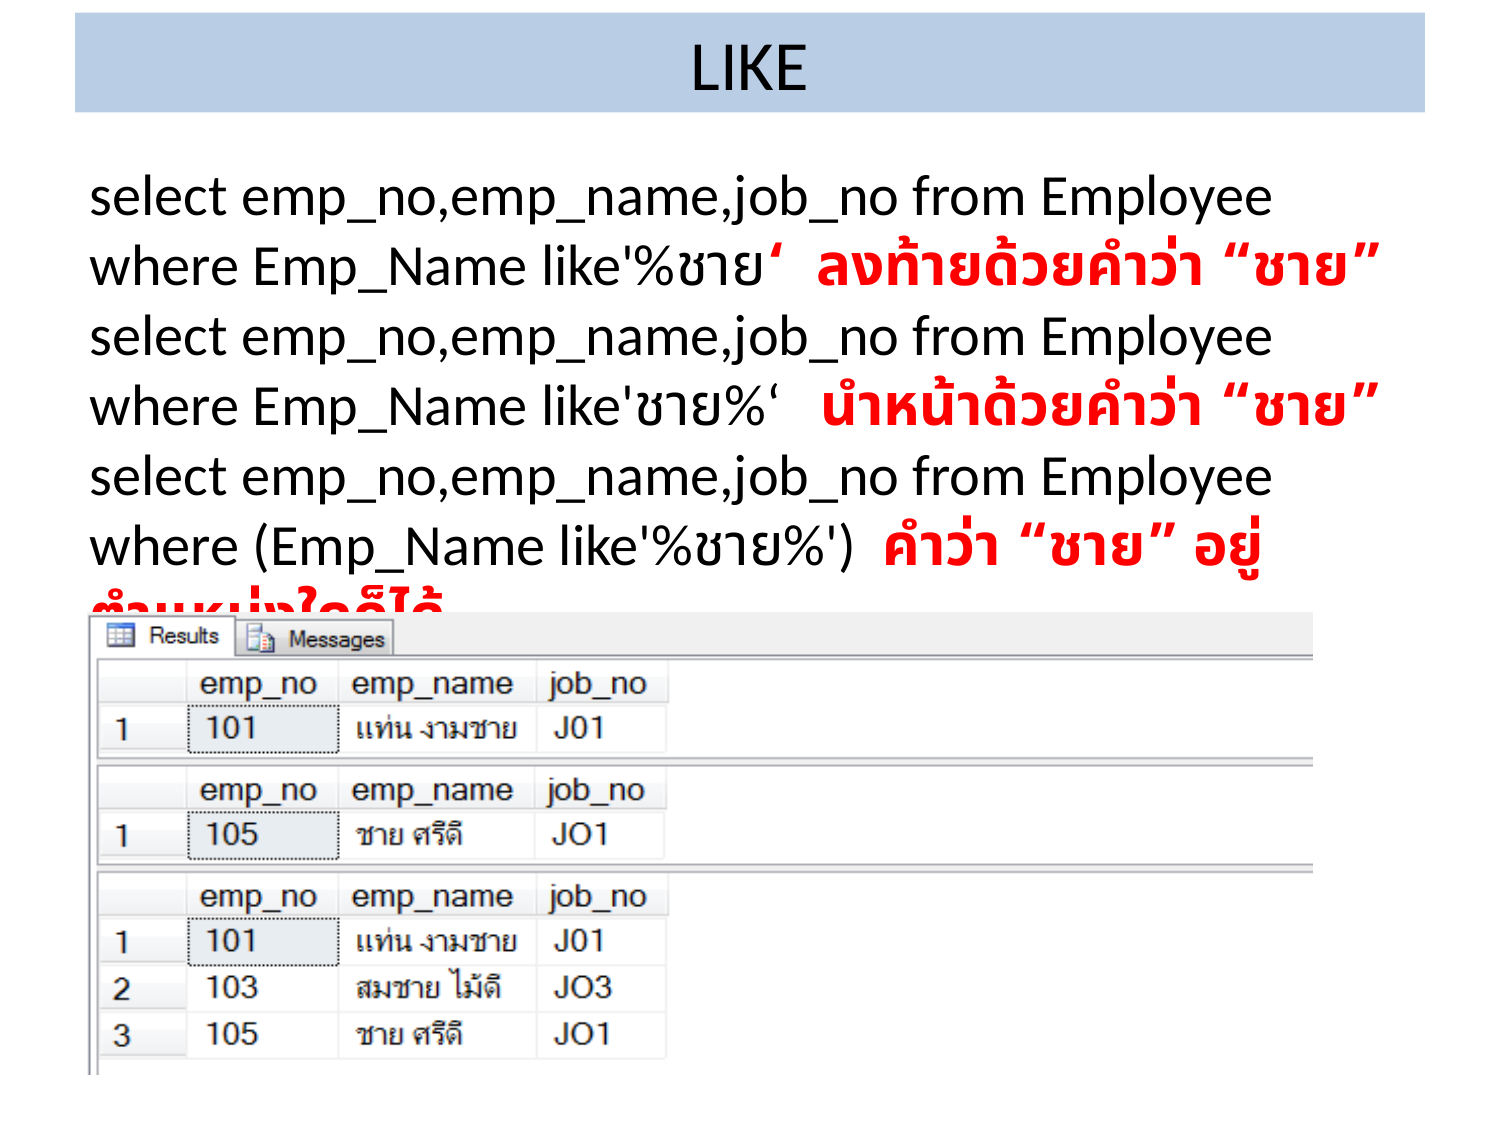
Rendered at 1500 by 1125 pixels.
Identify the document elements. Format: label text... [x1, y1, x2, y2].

text_box select emp_no,emp_name,job_no from Employee where Emp_Name like'%ชาย‘ ลงท้ายด้วยคำว่า “ชาย” select emp_no,emp_name,job_no from Employee where Emp_Name like'ชาย%‘ นำหน้าด้วยคำว่า “ชาย” select emp_no,emp_name,job_no from Employee where (Emp_Name like'%ชาย%') คำว่า “ชาย” อยู่ตำแหน่งใดก็ได้ [75, 149, 1463, 655]
picture [87, 612, 1313, 1076]
title LIKE [75, 12, 1425, 113]
